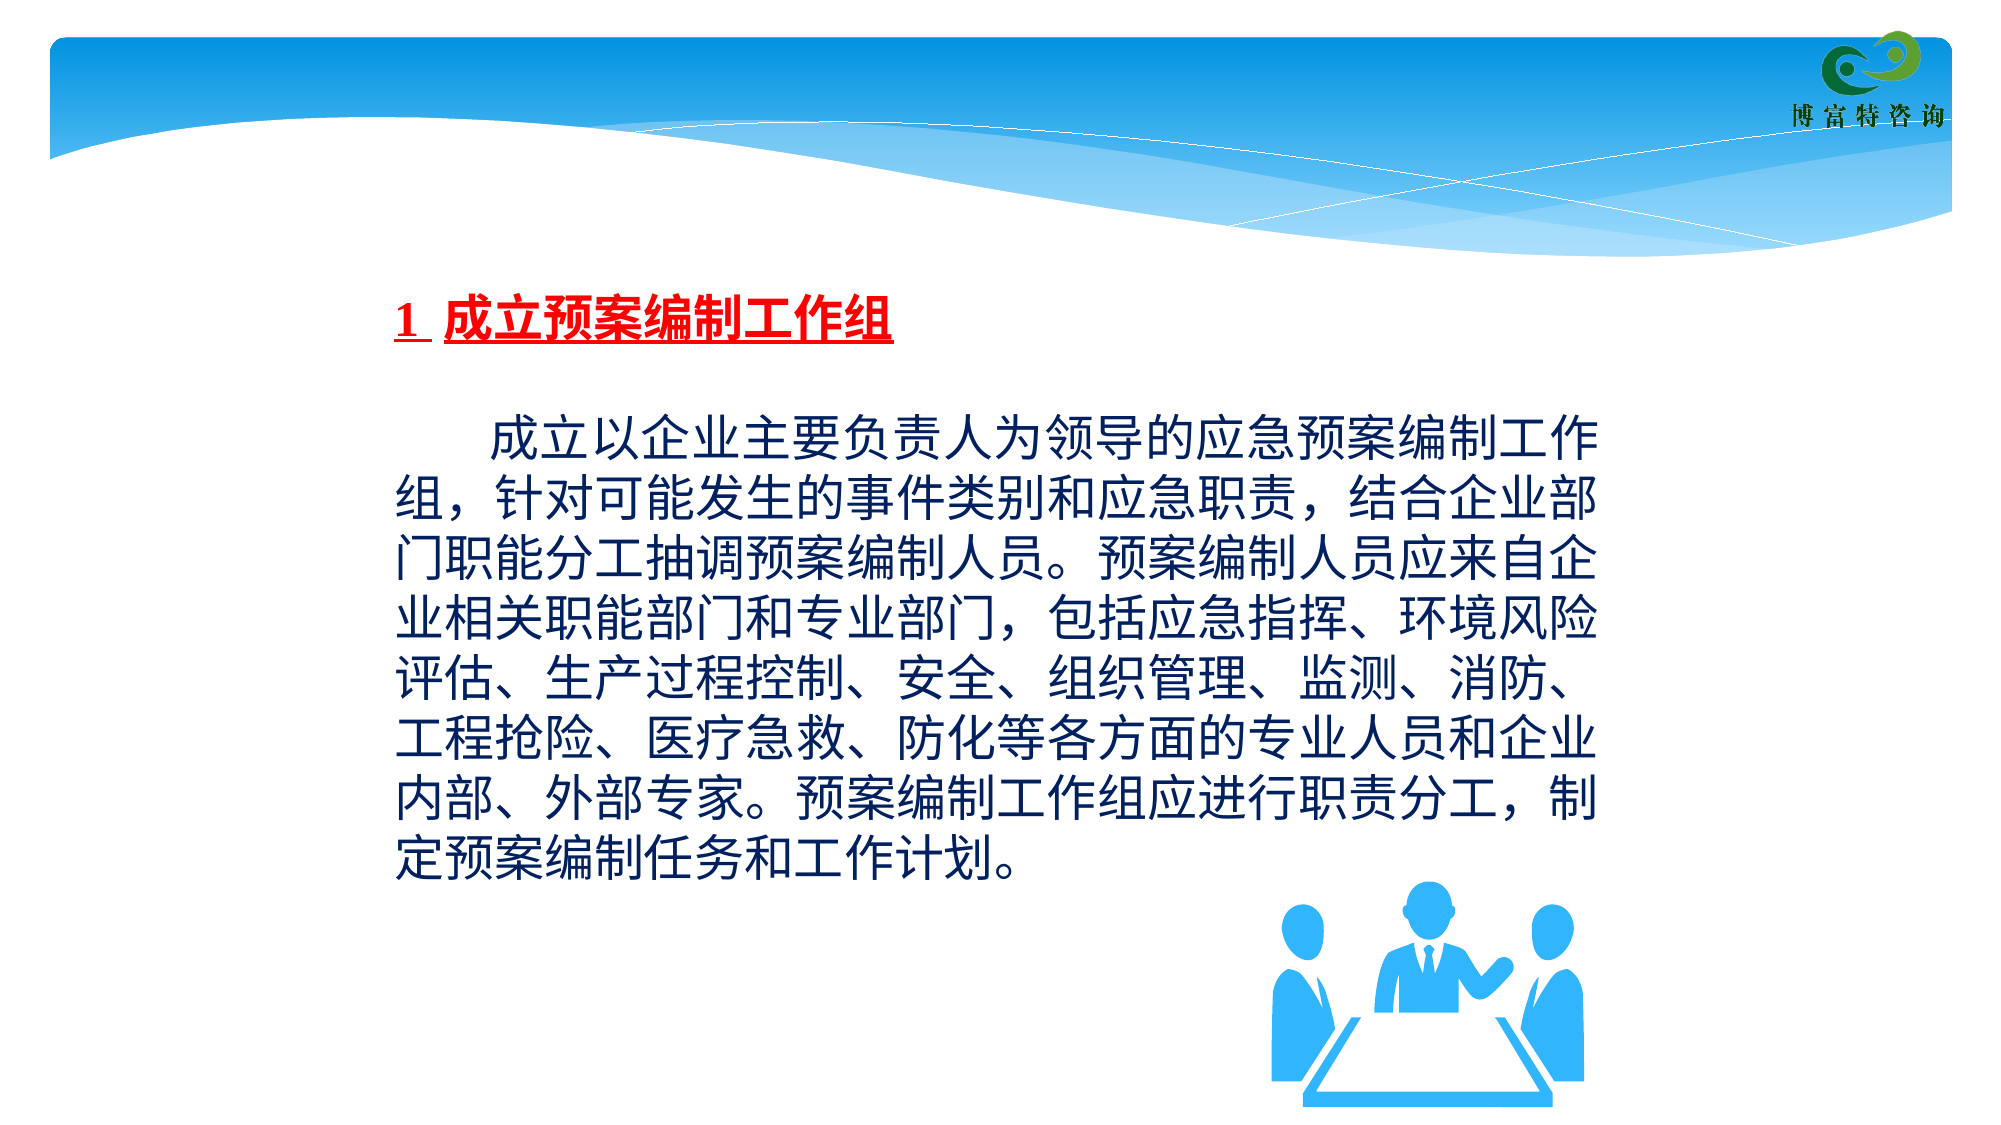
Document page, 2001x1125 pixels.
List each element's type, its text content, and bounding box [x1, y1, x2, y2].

text_box [1281, 904, 1324, 961]
text_box [1531, 904, 1574, 961]
text_box [1271, 969, 1336, 1082]
text_box 1 成立预案编制工作组 成立以企业主要负责人为领导的应急预案编制工作组，针对可能发生的事件类别和应急职责，结合企业部门职能分工抽调预案编制人员。预案编制人员应来自企业相关职能部门和专业部门，包括应急指挥、环境风险评估、生产过程控制、安全、组织管理、监测、消防、工程抢险、医疗急救、防化等各方面的专业人员和企业内部、外部专家。预案编制工作组应进行职责分工，制定预案编制任务和工作计划。 [379, 278, 1614, 894]
picture [1772, 30, 1969, 131]
text_box [1520, 969, 1585, 1082]
text_box [1402, 881, 1456, 940]
text_box [1302, 1017, 1553, 1108]
text_box [1374, 942, 1514, 1013]
picture [1888, 48, 1903, 62]
